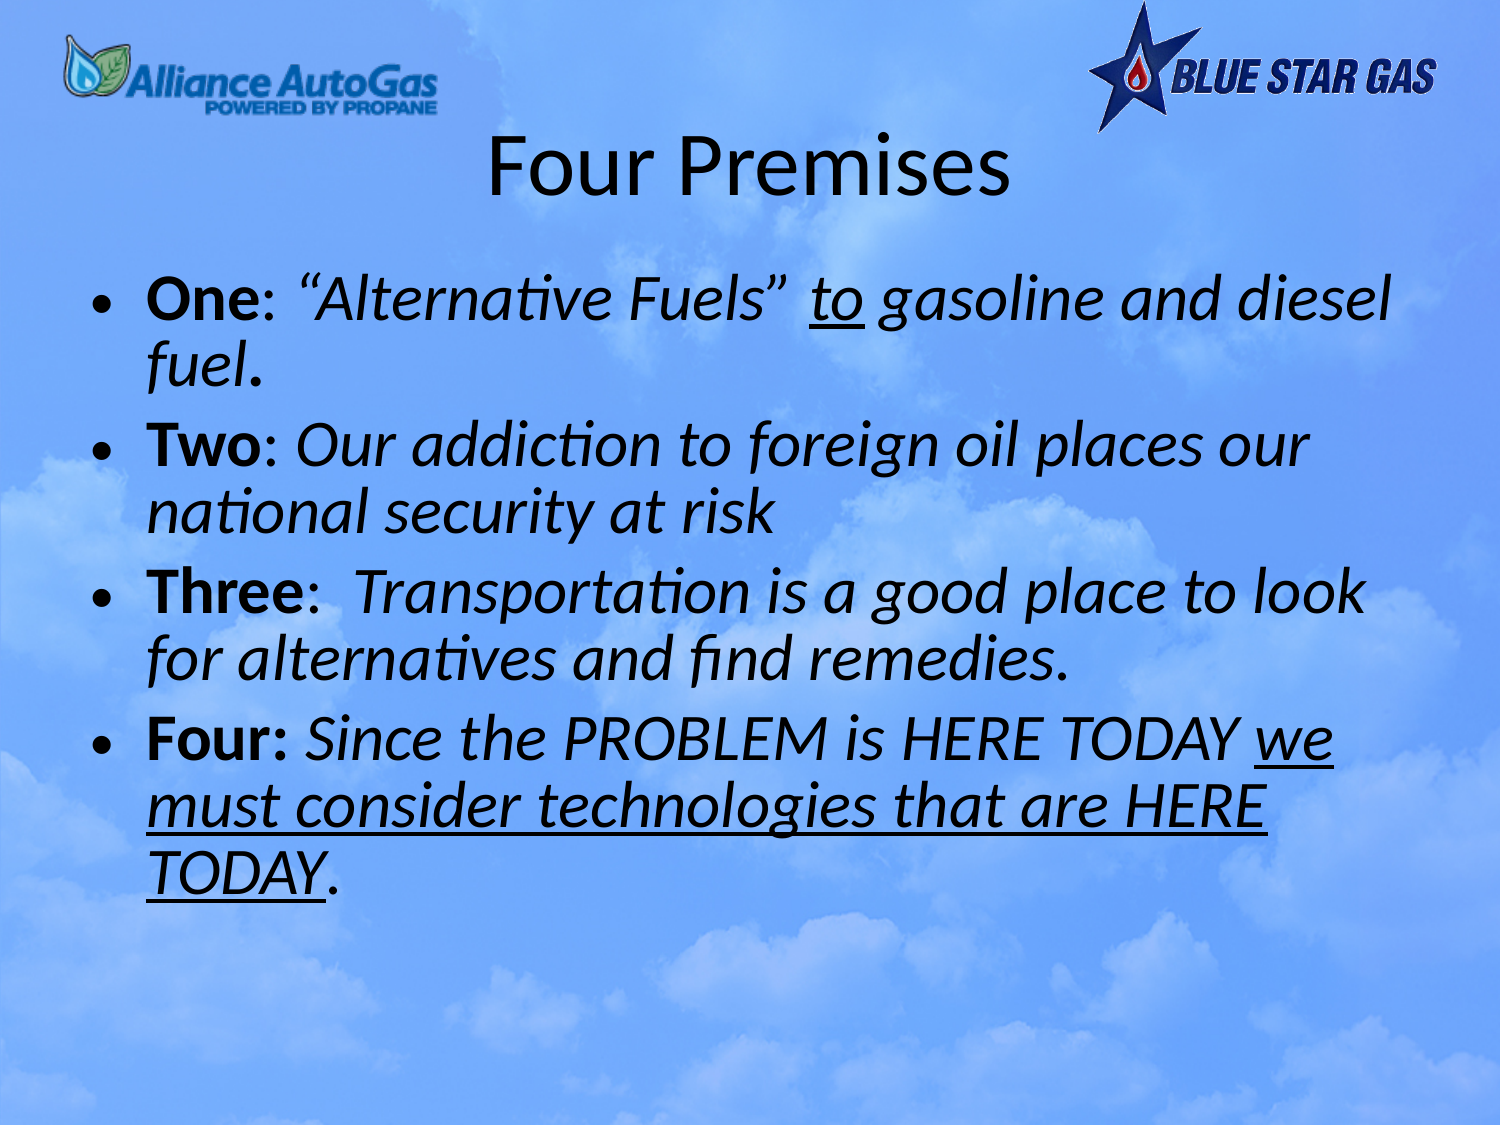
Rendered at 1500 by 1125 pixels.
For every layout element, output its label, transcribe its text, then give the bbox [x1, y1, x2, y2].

picture [0, 0, 1500, 1125]
title Four Premises [75, 112, 1425, 233]
list One: “Alternative Fuels” to gasoline and diesel fuel. Two: Our addiction to foreign oil places our national security at risk Three: Transportation is a good place to look for alternatives and find remedies. Four: Since the PROBLEM is HERE TODAY we must consider technologies that are HERE TODAY. [75, 262, 1425, 1005]
